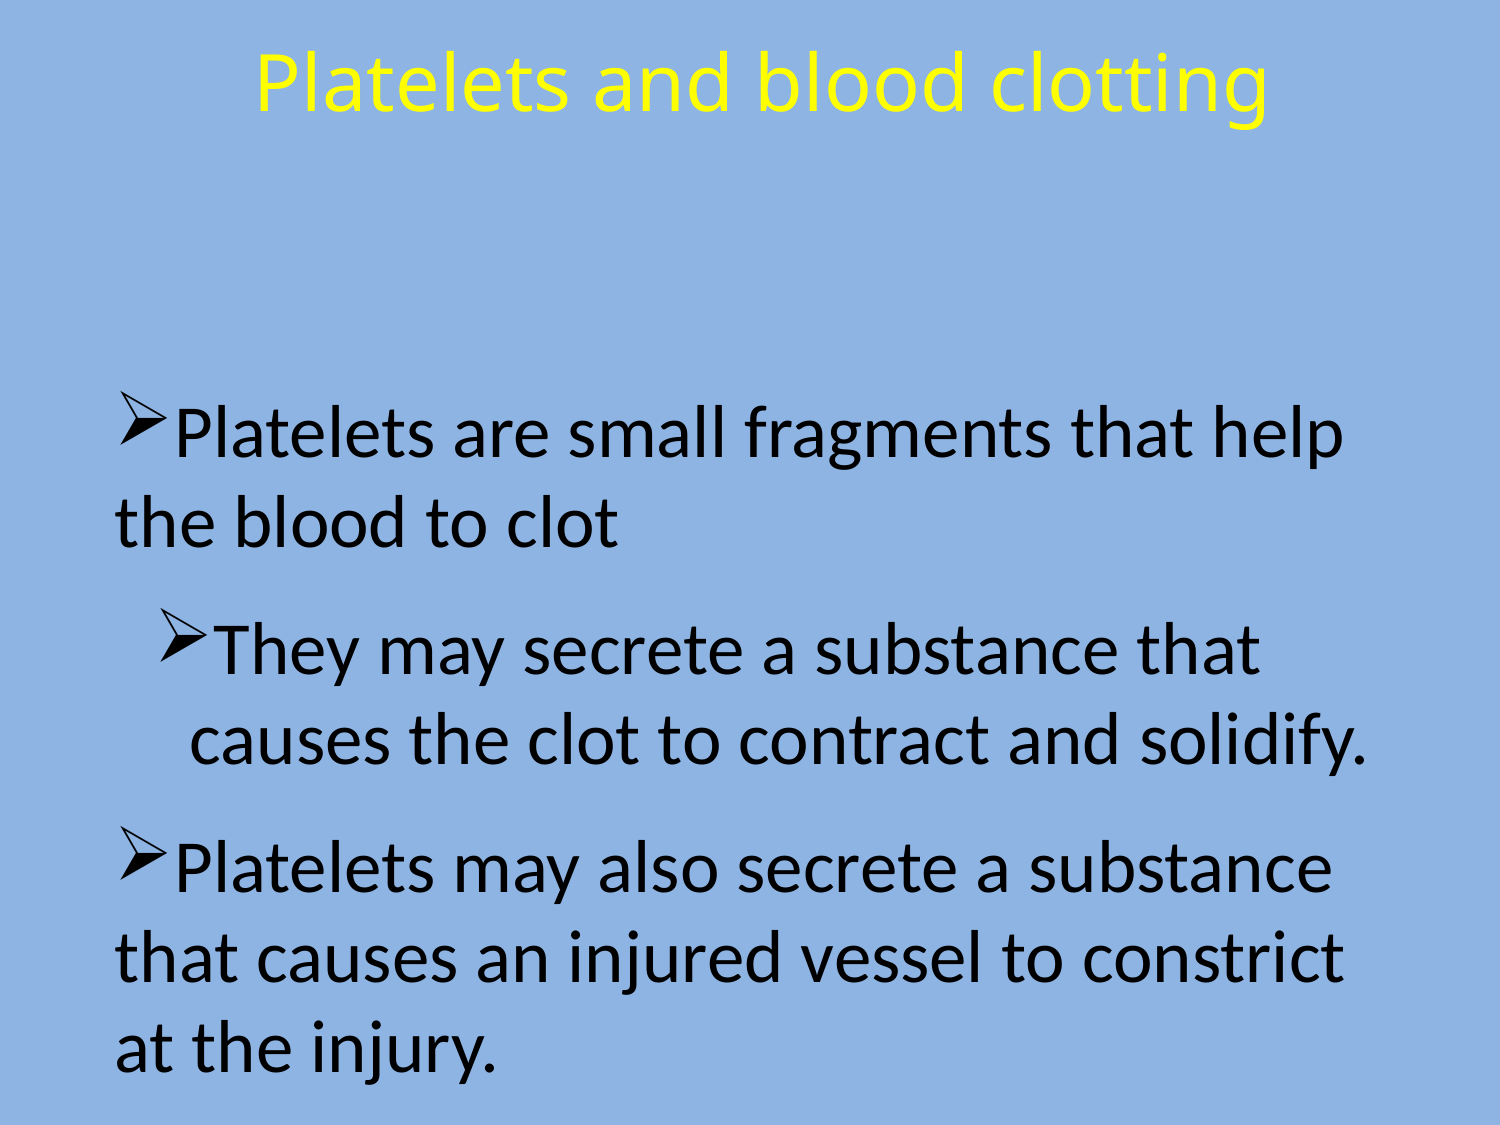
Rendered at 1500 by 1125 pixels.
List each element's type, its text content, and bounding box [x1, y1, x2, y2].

text_box Platelets and blood clotting [24, 24, 1500, 135]
text_box Platelets are small fragments that help the blood to clot They may secrete a substance that causes the clot to contract and solidify. Platelets may also secrete a substance that causes an injured vessel to constrict at the injury. [99, 374, 1425, 1095]
